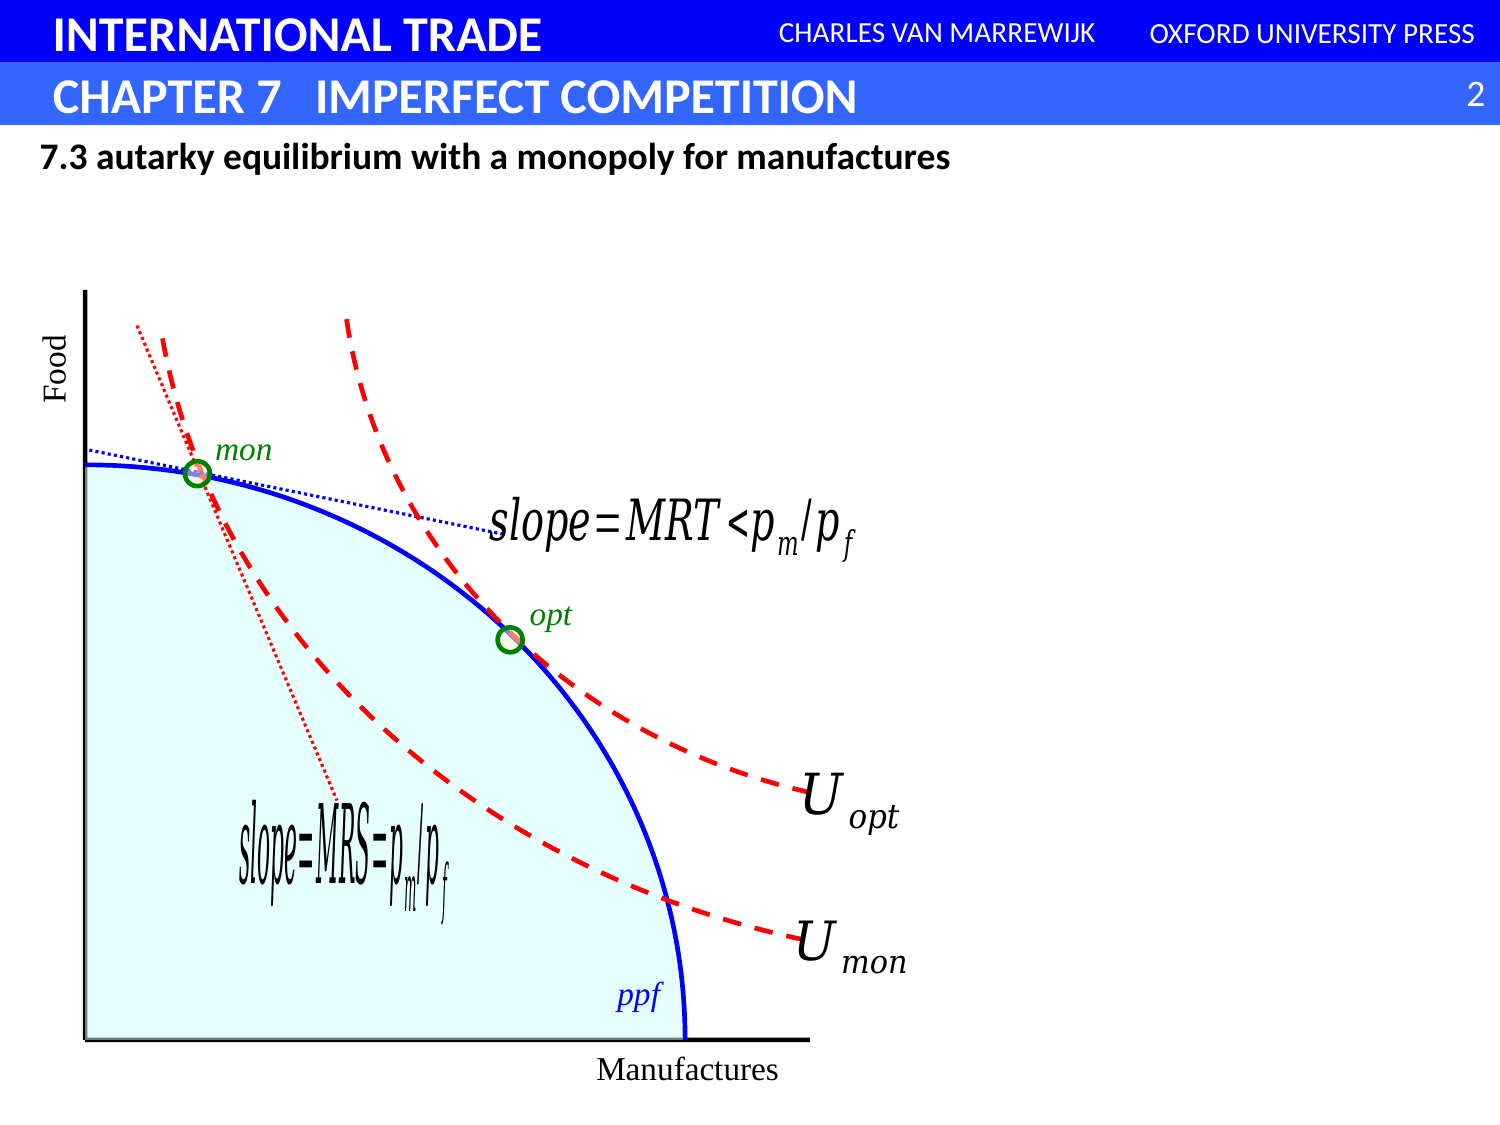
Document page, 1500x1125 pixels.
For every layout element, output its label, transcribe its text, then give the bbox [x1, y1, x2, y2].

text_box Food [24, 320, 80, 419]
text_box [184, 461, 210, 487]
text_box Manufactures [581, 1039, 795, 1095]
text_box [497, 627, 523, 653]
text_box [346, 242, 959, 792]
text_box ppf [602, 964, 675, 1020]
text_box [85, 464, 686, 1040]
text_box opt [514, 585, 588, 640]
text_box 7.3 autarky equilibrium with a monopoly for manufactures [24, 124, 1013, 185]
text_box [160, 227, 1011, 939]
text_box mon [200, 419, 288, 475]
